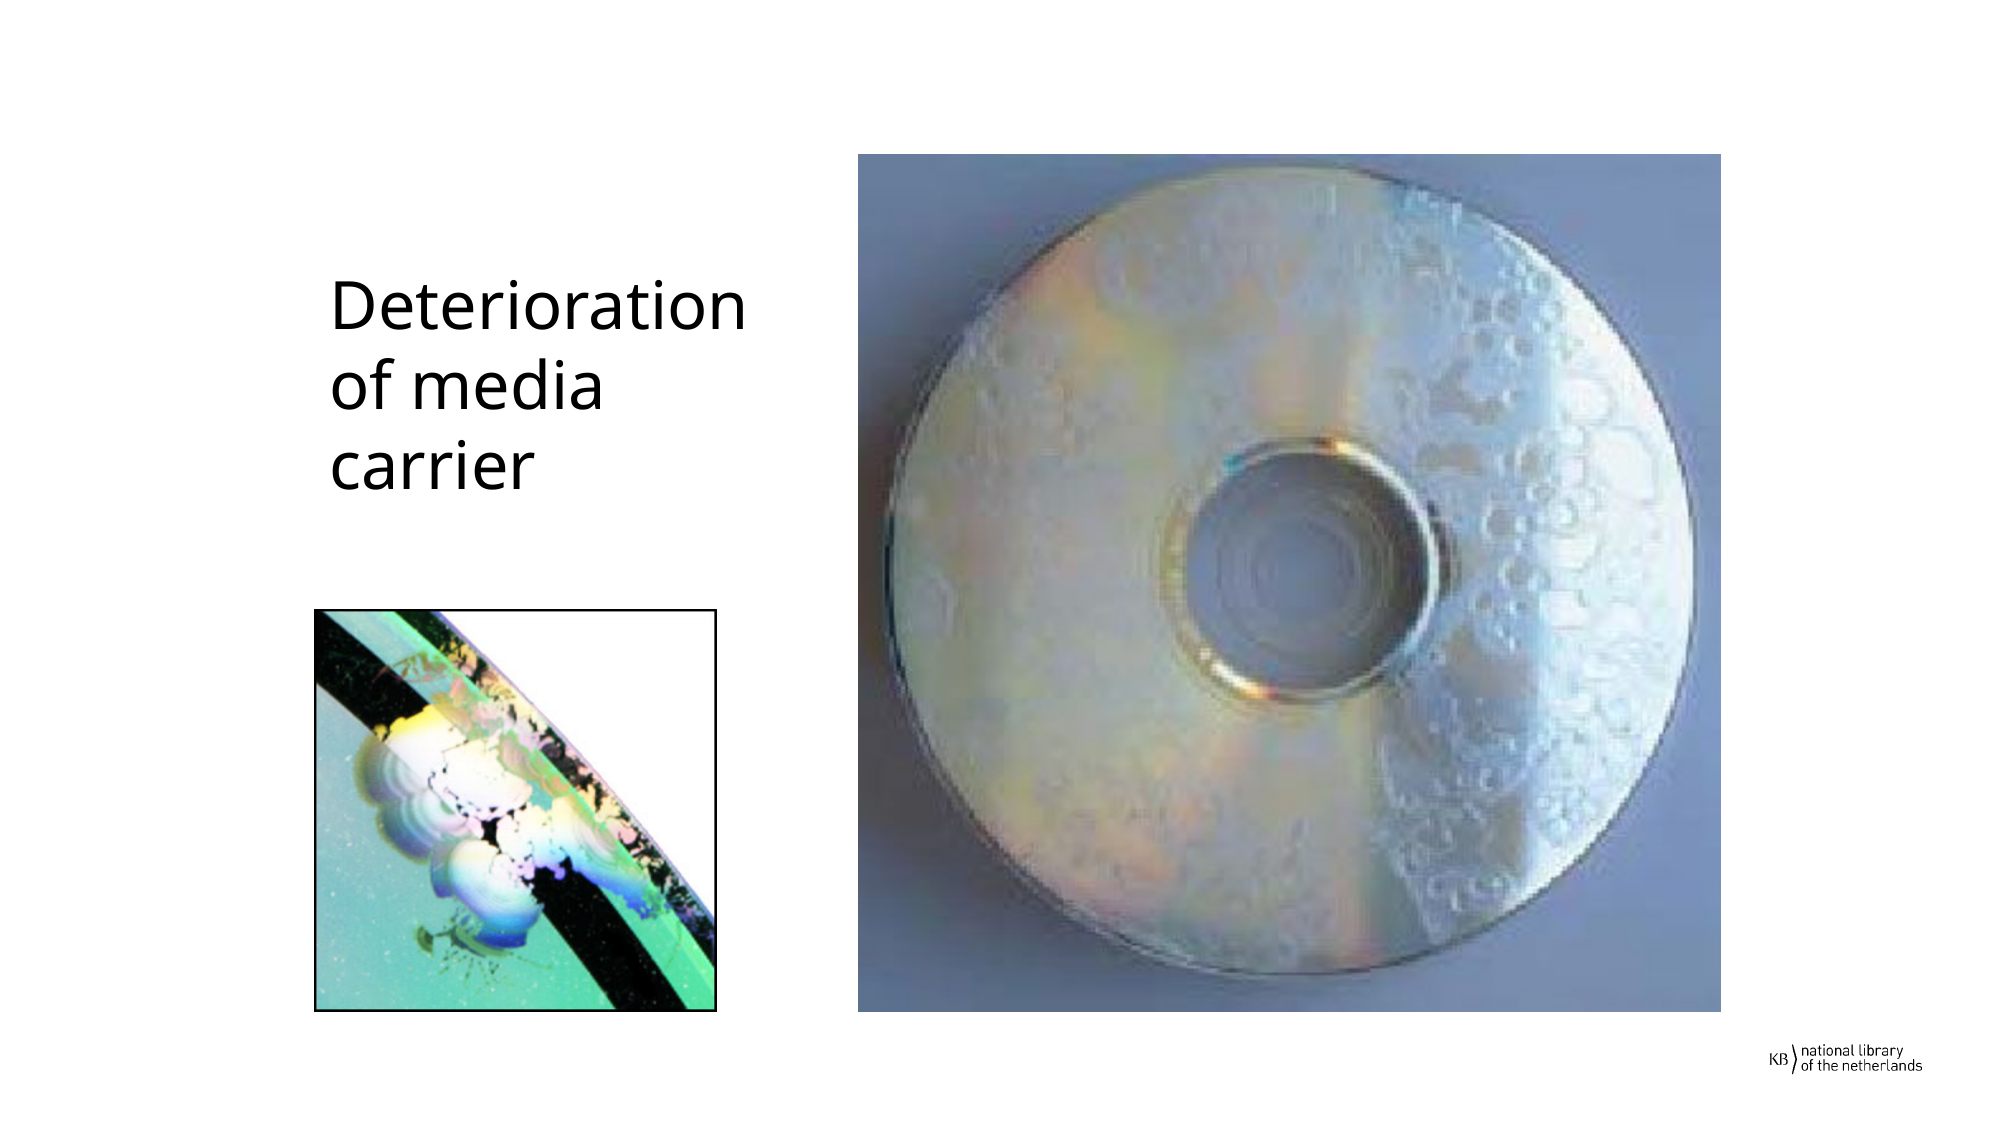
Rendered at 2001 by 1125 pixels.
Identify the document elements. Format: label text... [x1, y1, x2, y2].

picture [1754, 1029, 1937, 1089]
picture [314, 609, 717, 1012]
picture [858, 154, 1721, 1012]
text_box Deterioration of media carrier [314, 255, 811, 591]
